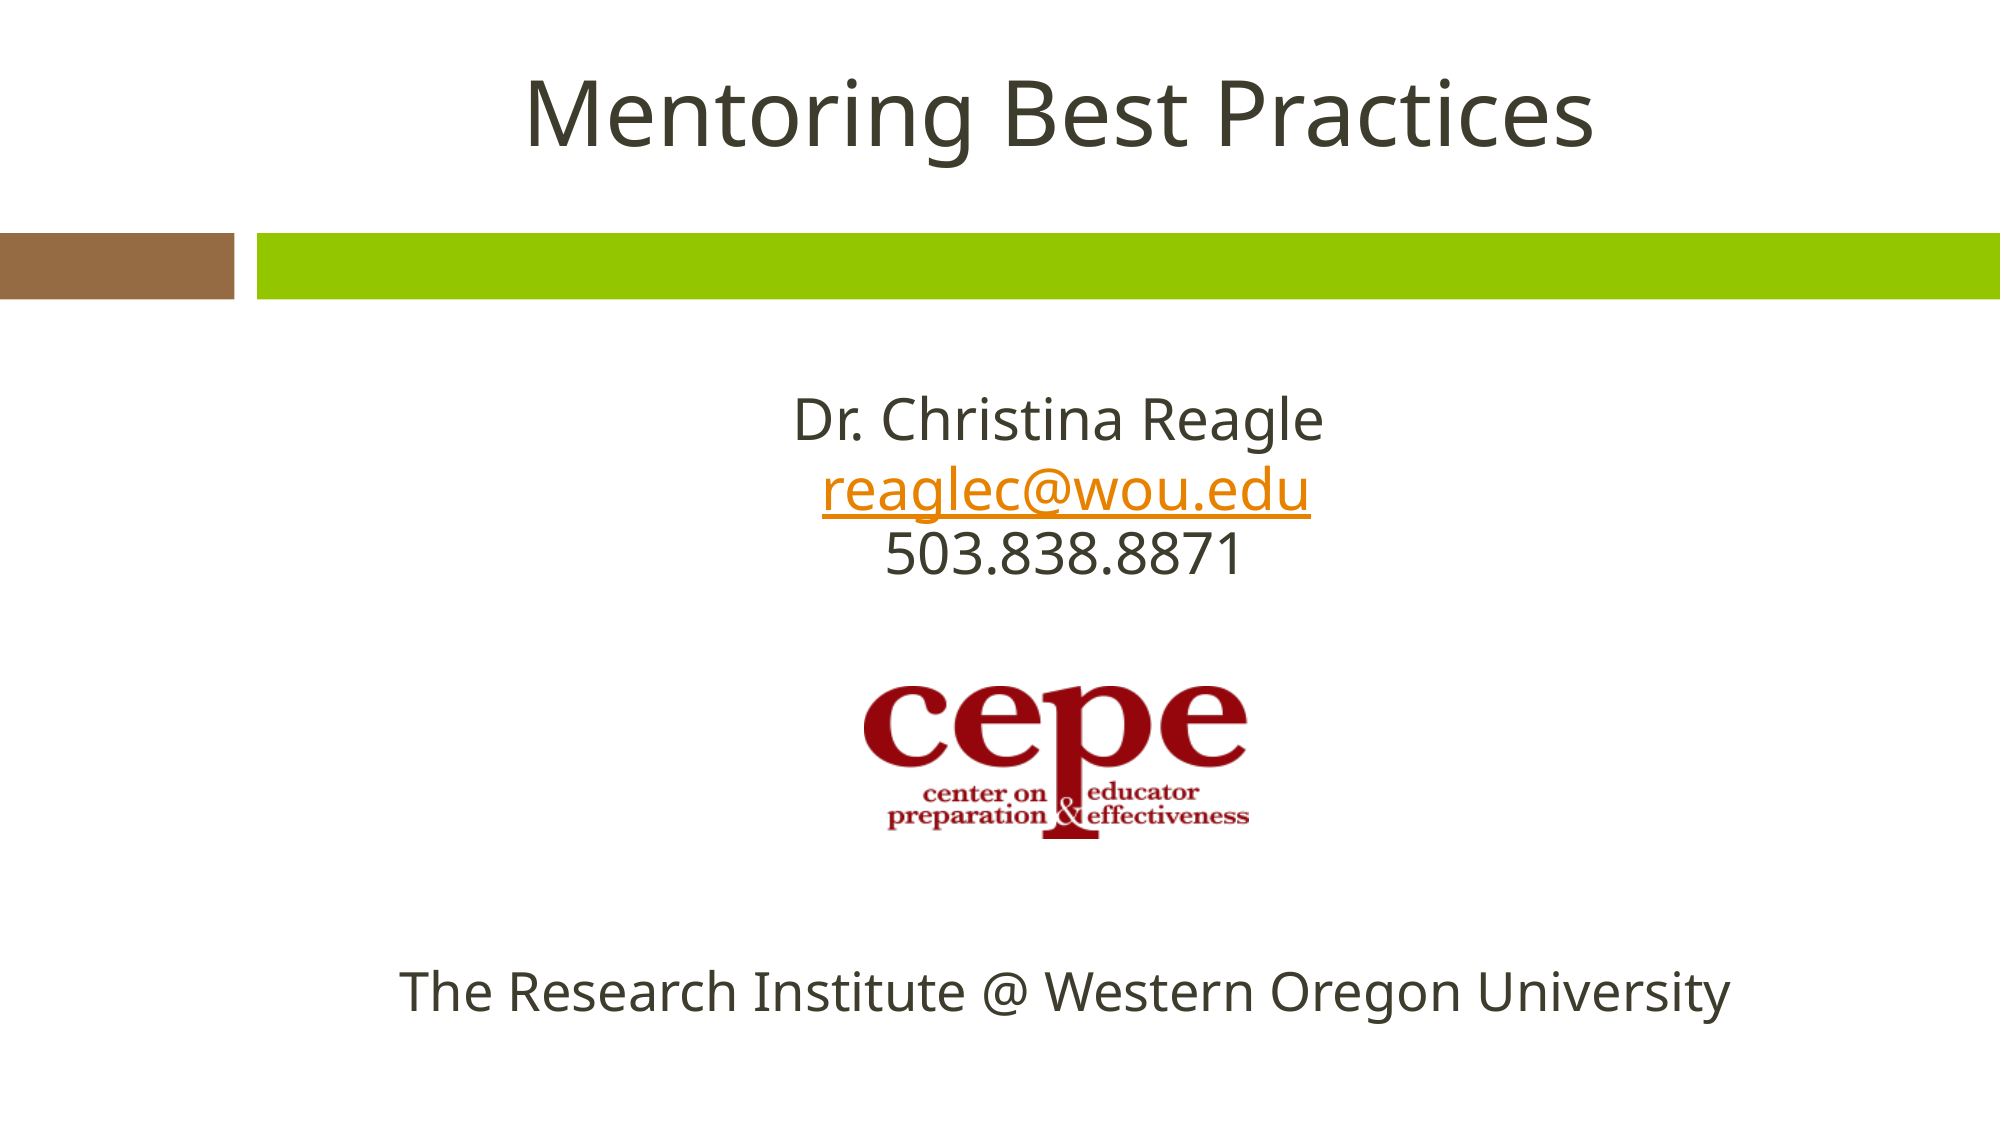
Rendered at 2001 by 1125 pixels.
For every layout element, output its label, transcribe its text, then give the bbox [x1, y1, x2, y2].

list Dr. Christina Reagle reaglec@wou.edu 503.838.8871 The Research Institute @ Western Oregon University [257, 312, 1863, 1091]
title Mentoring Best Practices [257, 7, 1863, 226]
picture [864, 686, 1249, 839]
